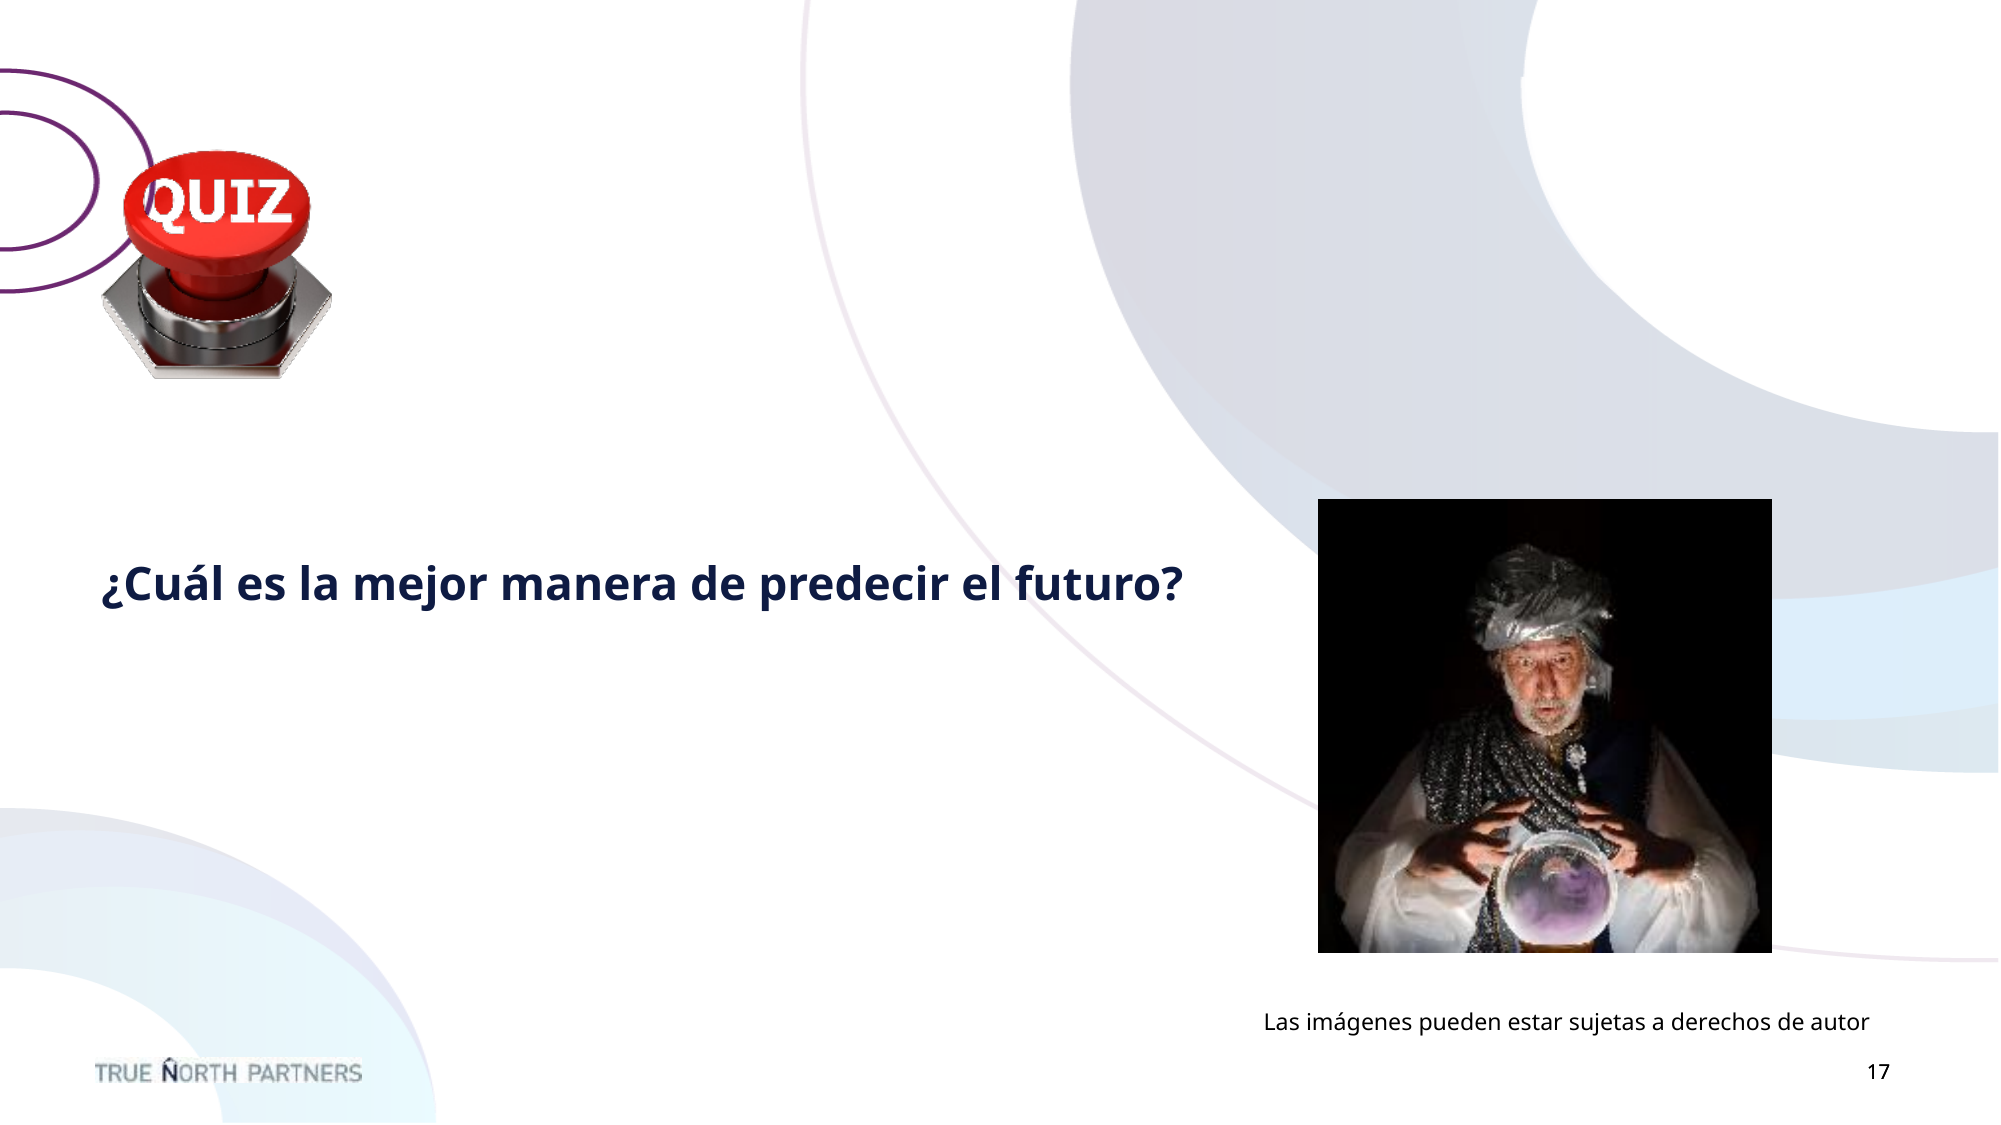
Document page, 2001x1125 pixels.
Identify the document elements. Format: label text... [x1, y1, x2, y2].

picture [0, 0, 2001, 1125]
text_box ¿Cuál es la mejor manera de predecir el futuro? [86, 546, 1313, 705]
text_box Las imágenes pueden estar sujetas a derechos de autor [1228, 999, 1885, 1065]
